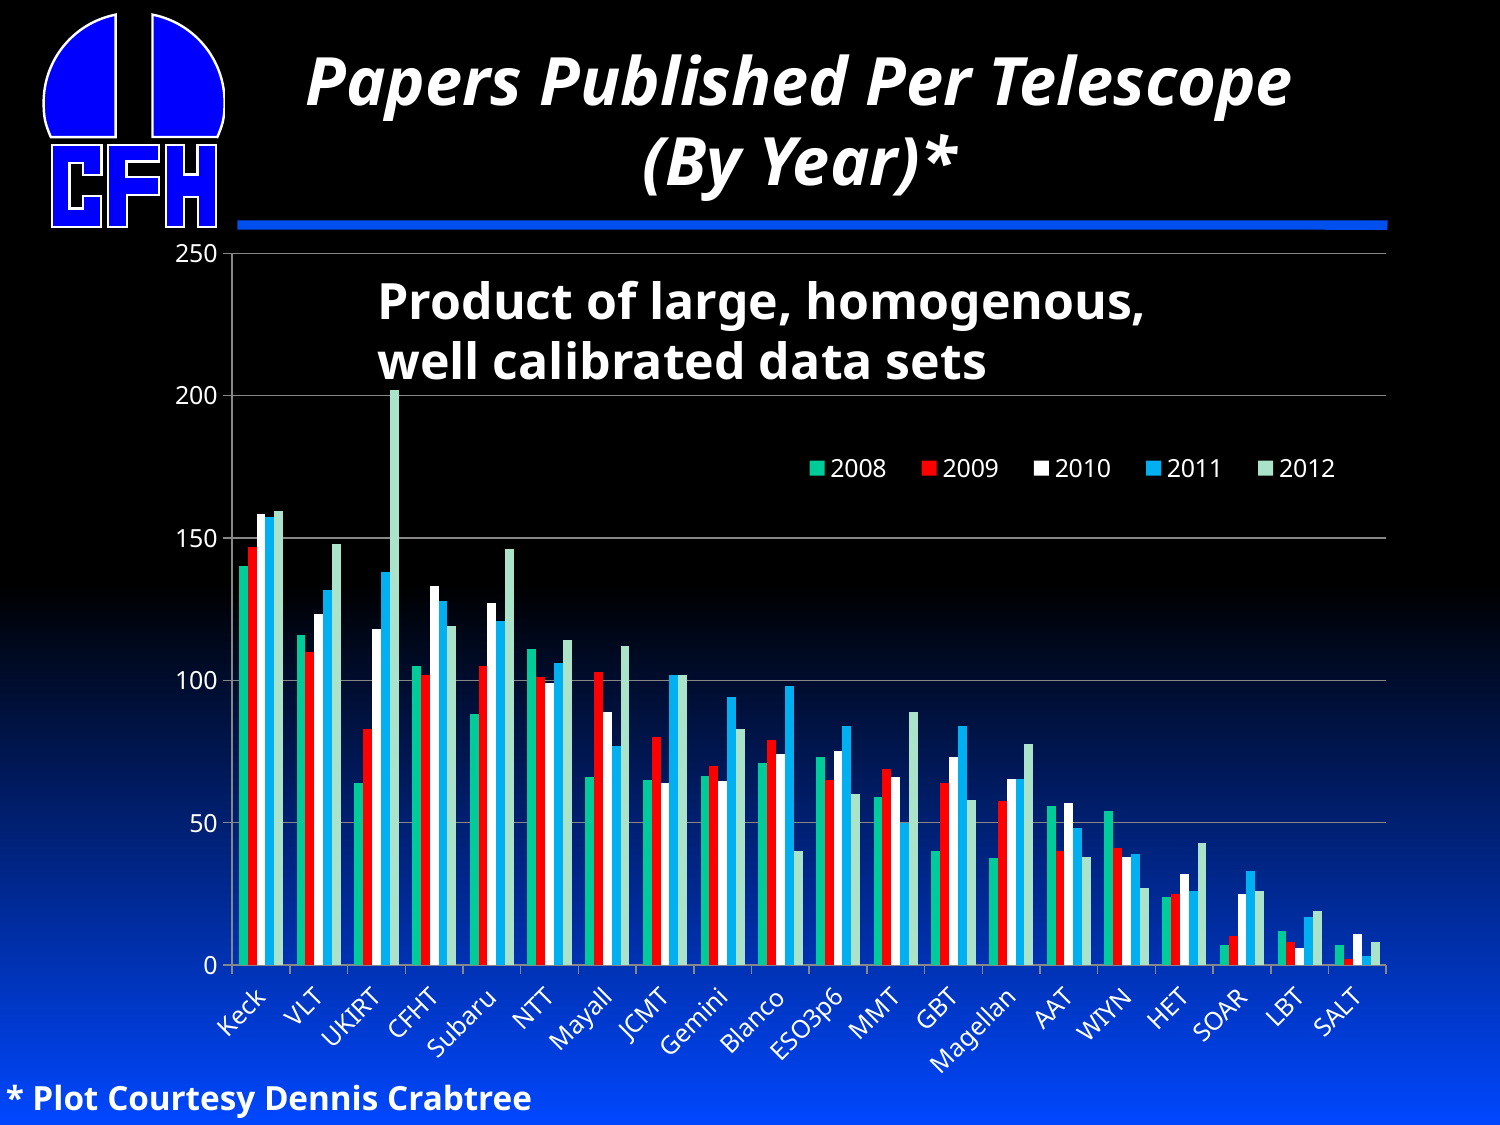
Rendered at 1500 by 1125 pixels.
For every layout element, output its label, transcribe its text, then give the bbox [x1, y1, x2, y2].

chart [162, 174, 1409, 1102]
text_box * Plot Courtesy Dennis Crabtree [0, 1069, 548, 1125]
title Papers Published Per Telescope (By Year)* [237, 49, 1363, 173]
